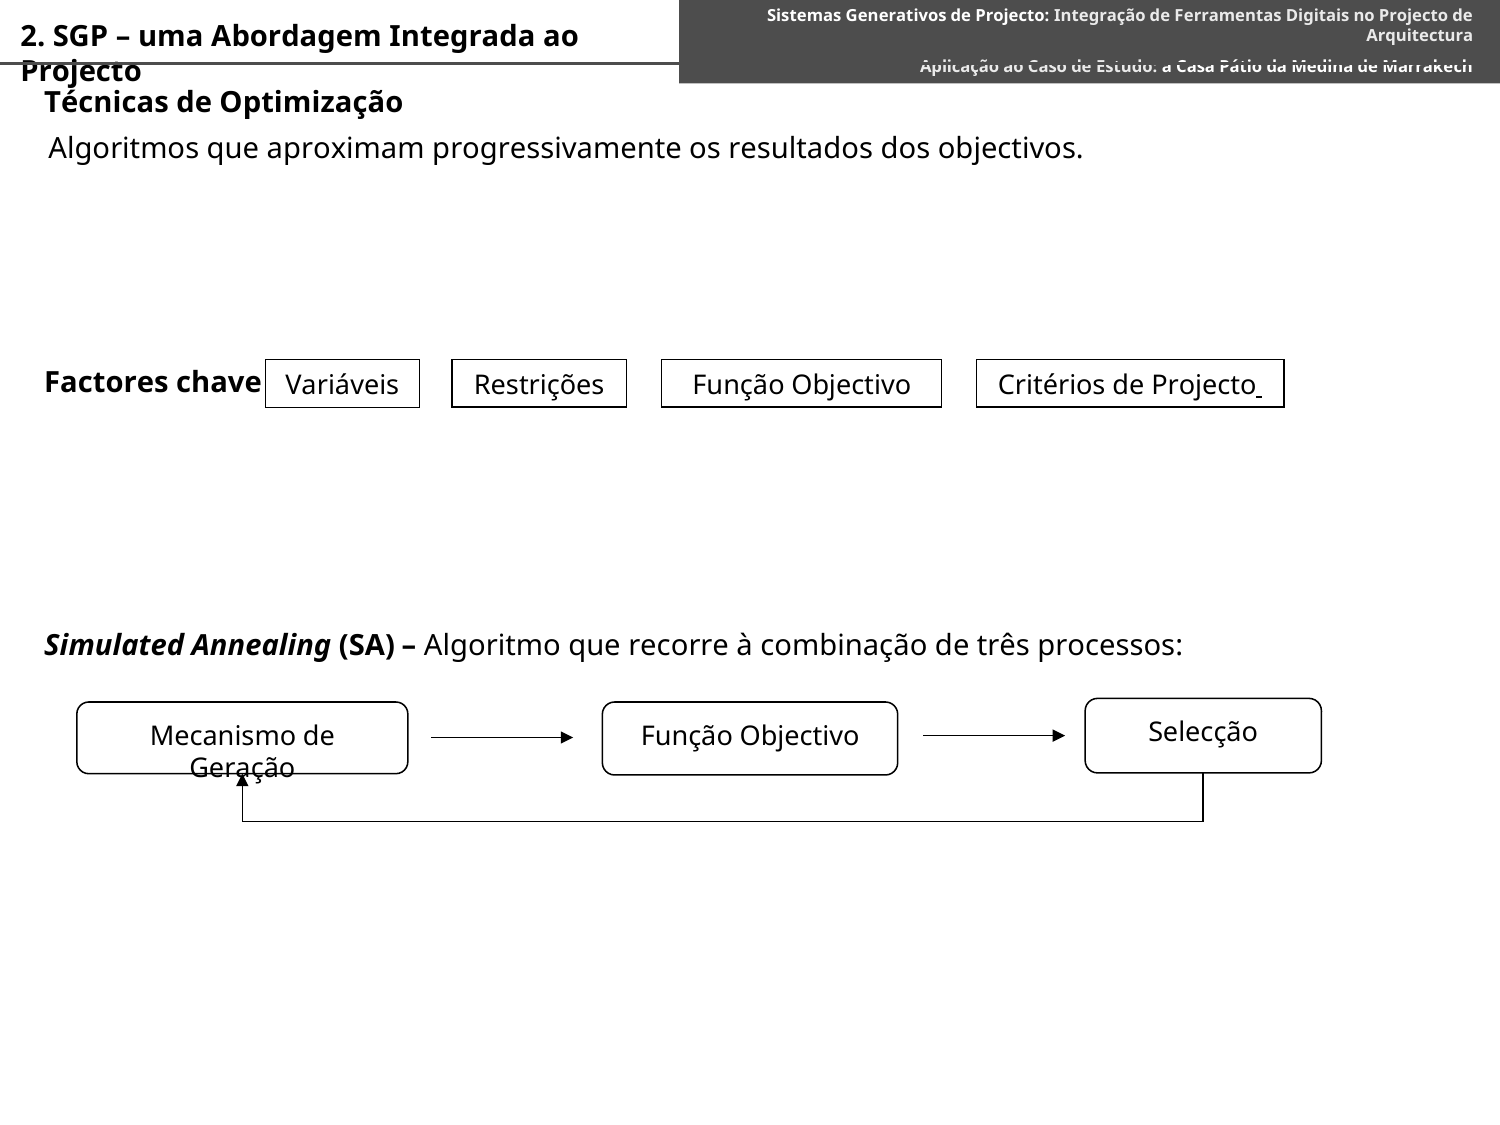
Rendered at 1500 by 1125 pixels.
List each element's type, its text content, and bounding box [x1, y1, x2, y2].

text_box 2. SGP – uma Abordagem Integrada ao Projecto [5, 9, 679, 63]
text_box Função Objectivo [661, 359, 942, 408]
text_box Variáveis [265, 359, 420, 408]
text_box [76, 698, 1322, 838]
text_box Sistemas Generativos de Projecto: Integração de Ferramentas Digitais no Projecto de Arquitectura Aplicação ao Caso de Estudo: a Casa Pátio da Medina de Marrakech [679, 0, 1500, 63]
text_box Sistemas Generativos de Projecto: Integração de Ferramentas Digitais no Projecto de Arquitectura Aplicação ao Caso de Estudo: a Casa Pátio da Medina de Marrakech [679, 64, 1500, 84]
text_box Algoritmos que aproximam progressivamente os resultados dos objectivos. [33, 121, 1500, 172]
text_box Técnicas de Optimização [29, 75, 1294, 126]
text_box Critérios de Projecto [976, 359, 1284, 408]
text_box 2. SGP – uma Abordagem Integrada ao Projecto [5, 64, 679, 95]
text_box Restrições [452, 359, 627, 408]
text_box Factores chave [29, 355, 325, 406]
text_box Simulated Annealing (SA) – Algoritmo que recorre à combinação de três processos: [29, 618, 1376, 669]
